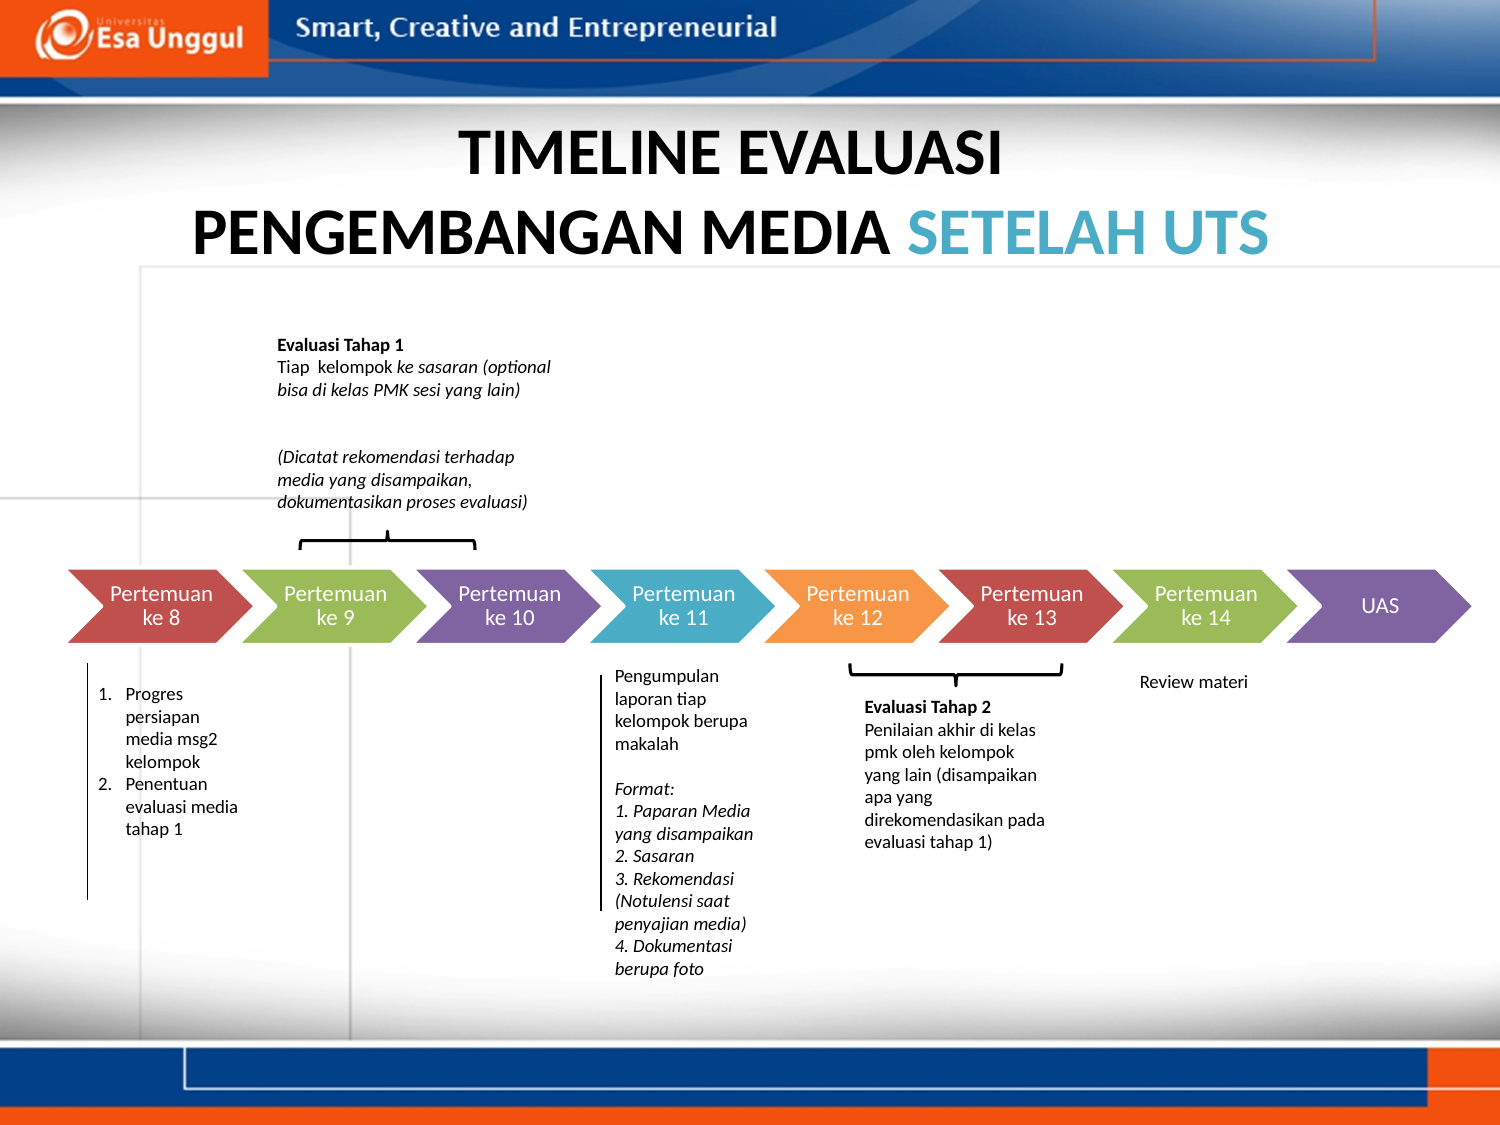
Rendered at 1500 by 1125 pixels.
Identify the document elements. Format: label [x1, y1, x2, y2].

picture [0, 0, 1500, 1125]
list [62, 174, 1476, 1038]
